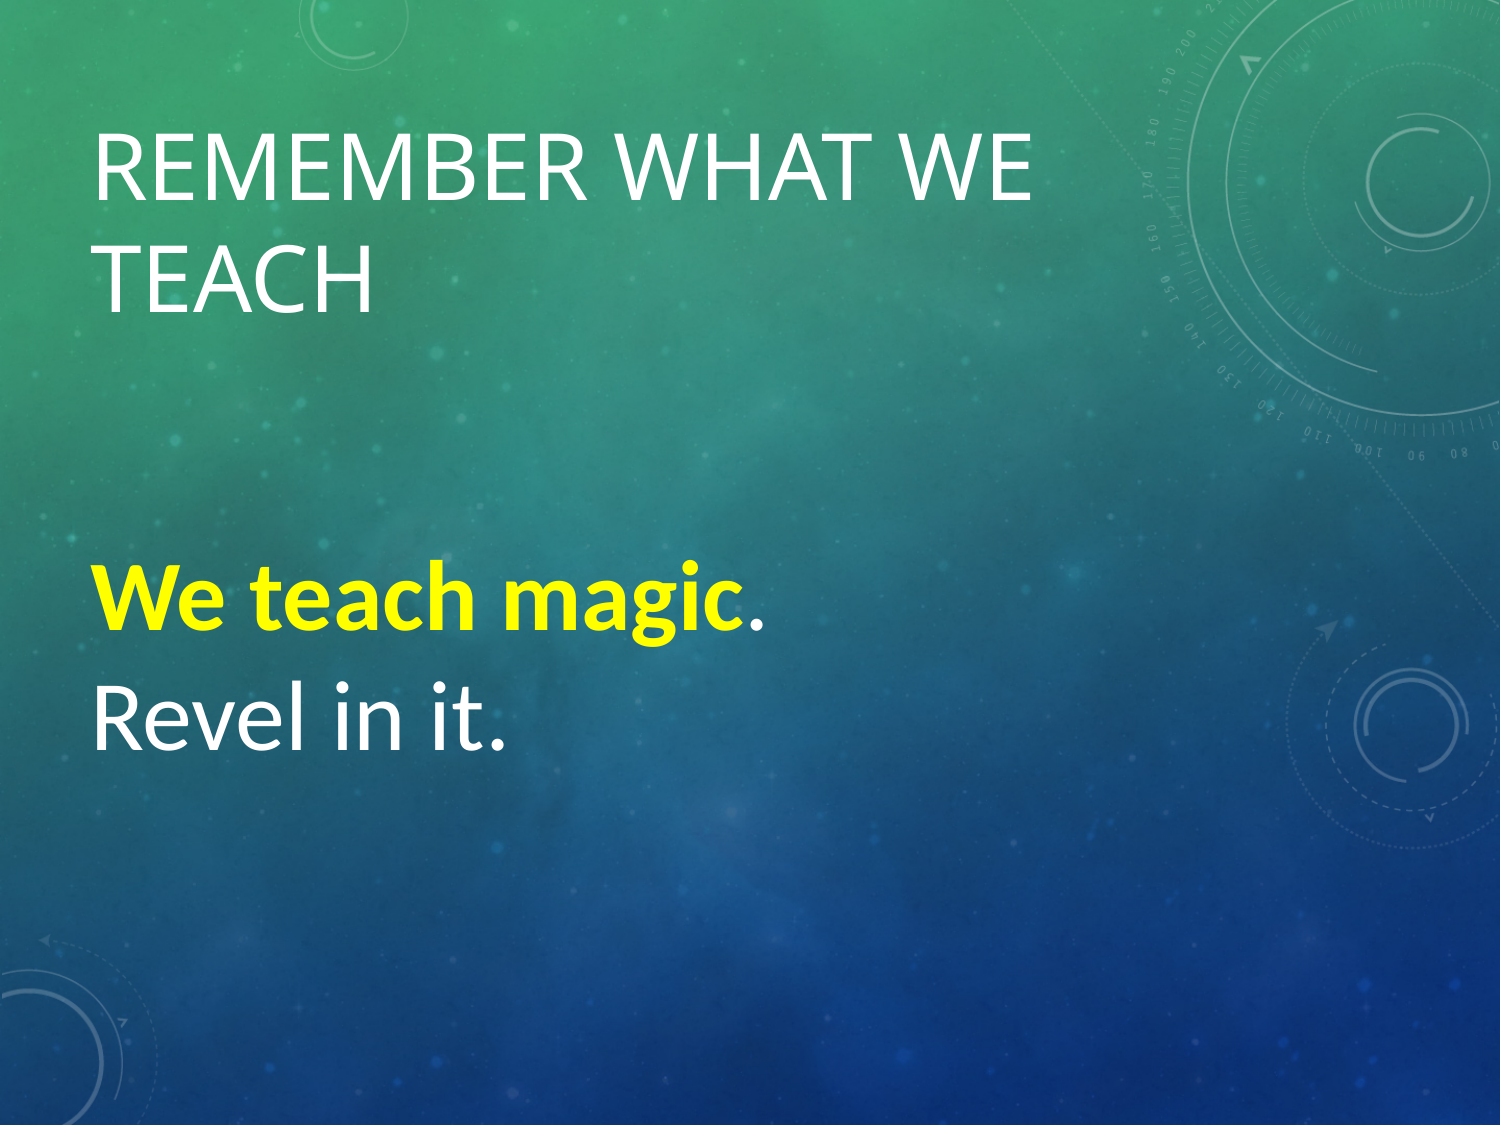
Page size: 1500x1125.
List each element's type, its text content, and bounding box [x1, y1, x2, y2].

title Remember What We Teach [75, 99, 1350, 339]
picture [0, 0, 1500, 1125]
list We teach magic. Revel in it. [75, 351, 1350, 950]
